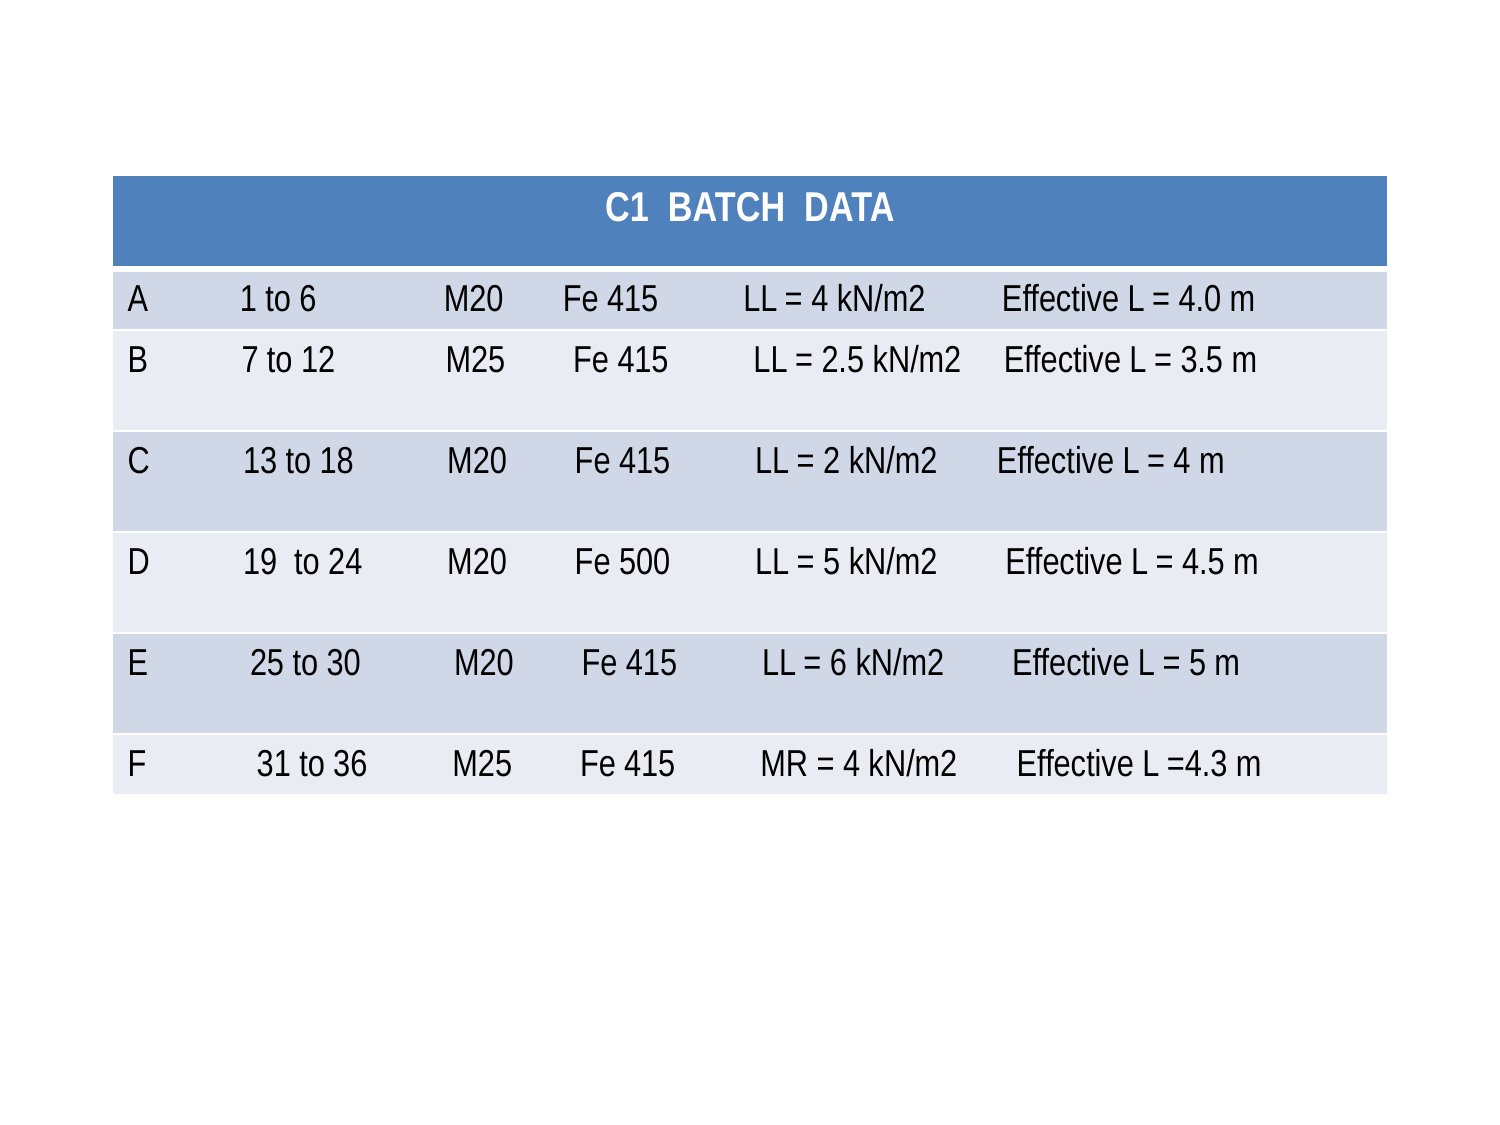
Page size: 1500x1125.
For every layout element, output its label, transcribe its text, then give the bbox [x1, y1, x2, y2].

table_cell A 1 to 6 M20 Fe 415 LL = 4 kN/m2 Effective L = 4.0 m [113, 272, 1387, 329]
table_cell C 13 to 18 M20 Fe 415 LL = 2 kN/m2 Effective L = 4 m [113, 432, 1387, 531]
table_cell F 31 to 36 M25 Fe 415 MR = 4 kN/m2 Effective L =4.3 m [113, 735, 1387, 794]
table_header C1 BATCH DATA [113, 176, 1387, 266]
table_cell D 19 to 24 M20 Fe 500 LL = 5 kN/m2 Effective L = 4.5 m [113, 533, 1387, 632]
table_cell B 7 to 12 M25 Fe 415 LL = 2.5 kN/m2 Effective L = 3.5 m [113, 331, 1387, 430]
table_cell E 25 to 30 M20 Fe 415 LL = 6 kN/m2 Effective L = 5 m [113, 634, 1387, 733]
